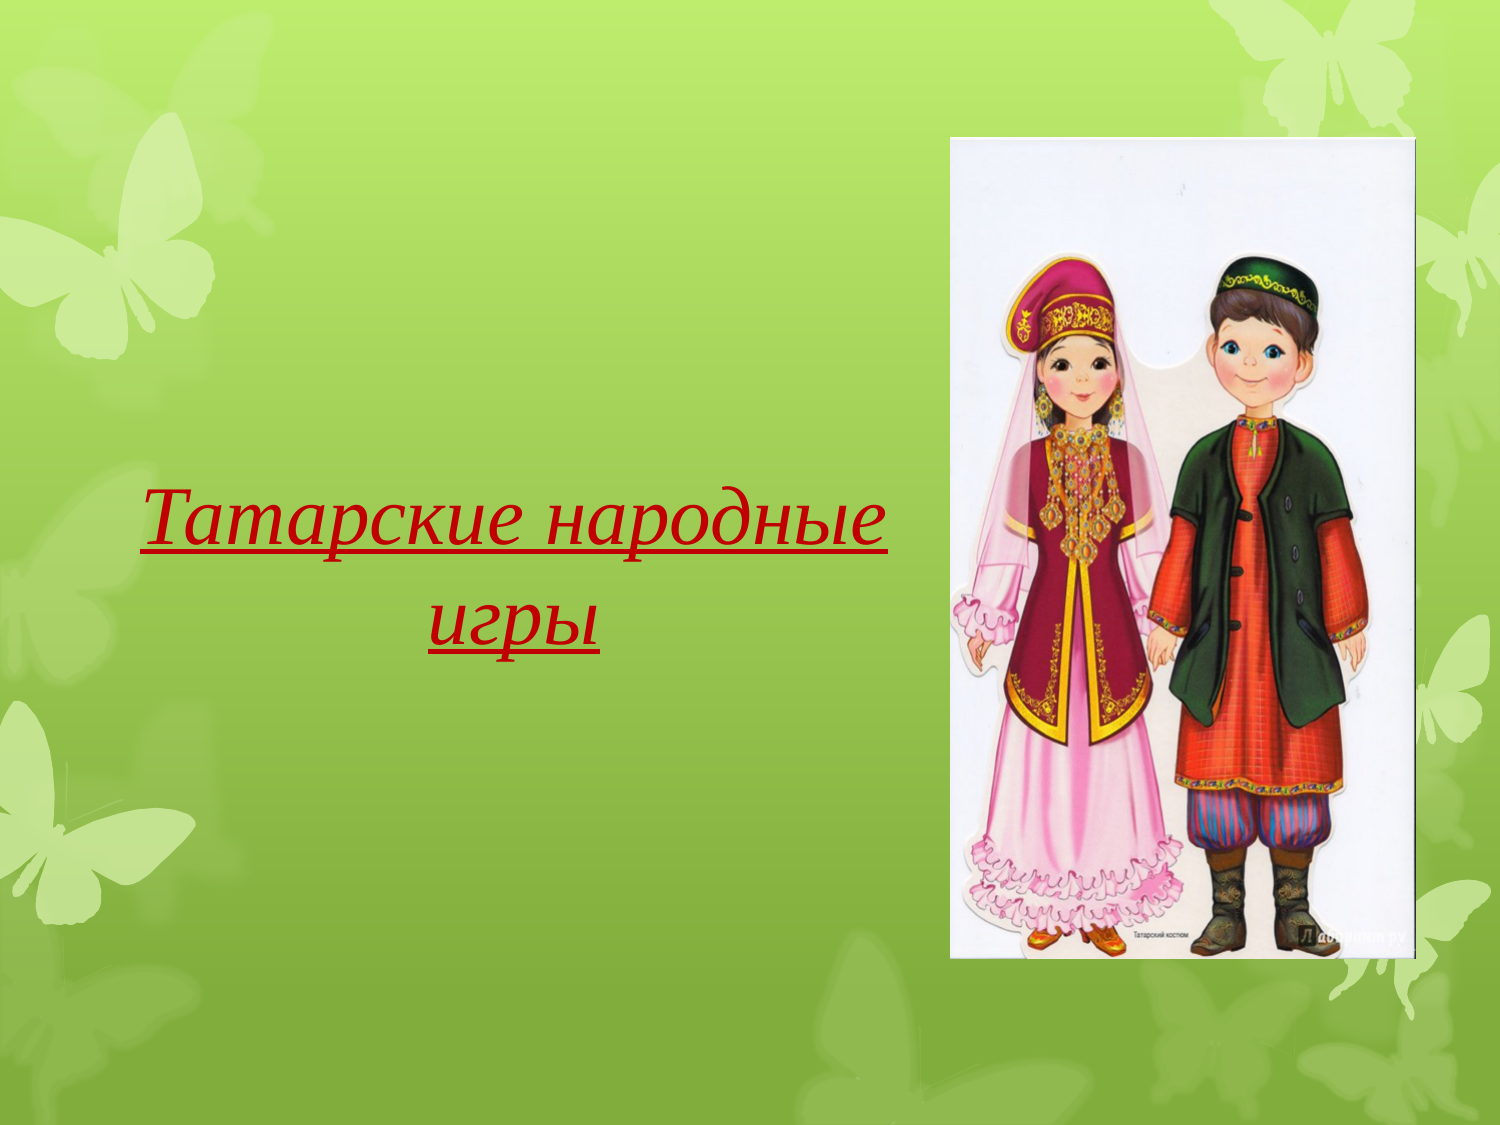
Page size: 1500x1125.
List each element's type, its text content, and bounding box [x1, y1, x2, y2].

picture [950, 136, 1417, 959]
title Татарские народные игры [112, 314, 916, 669]
